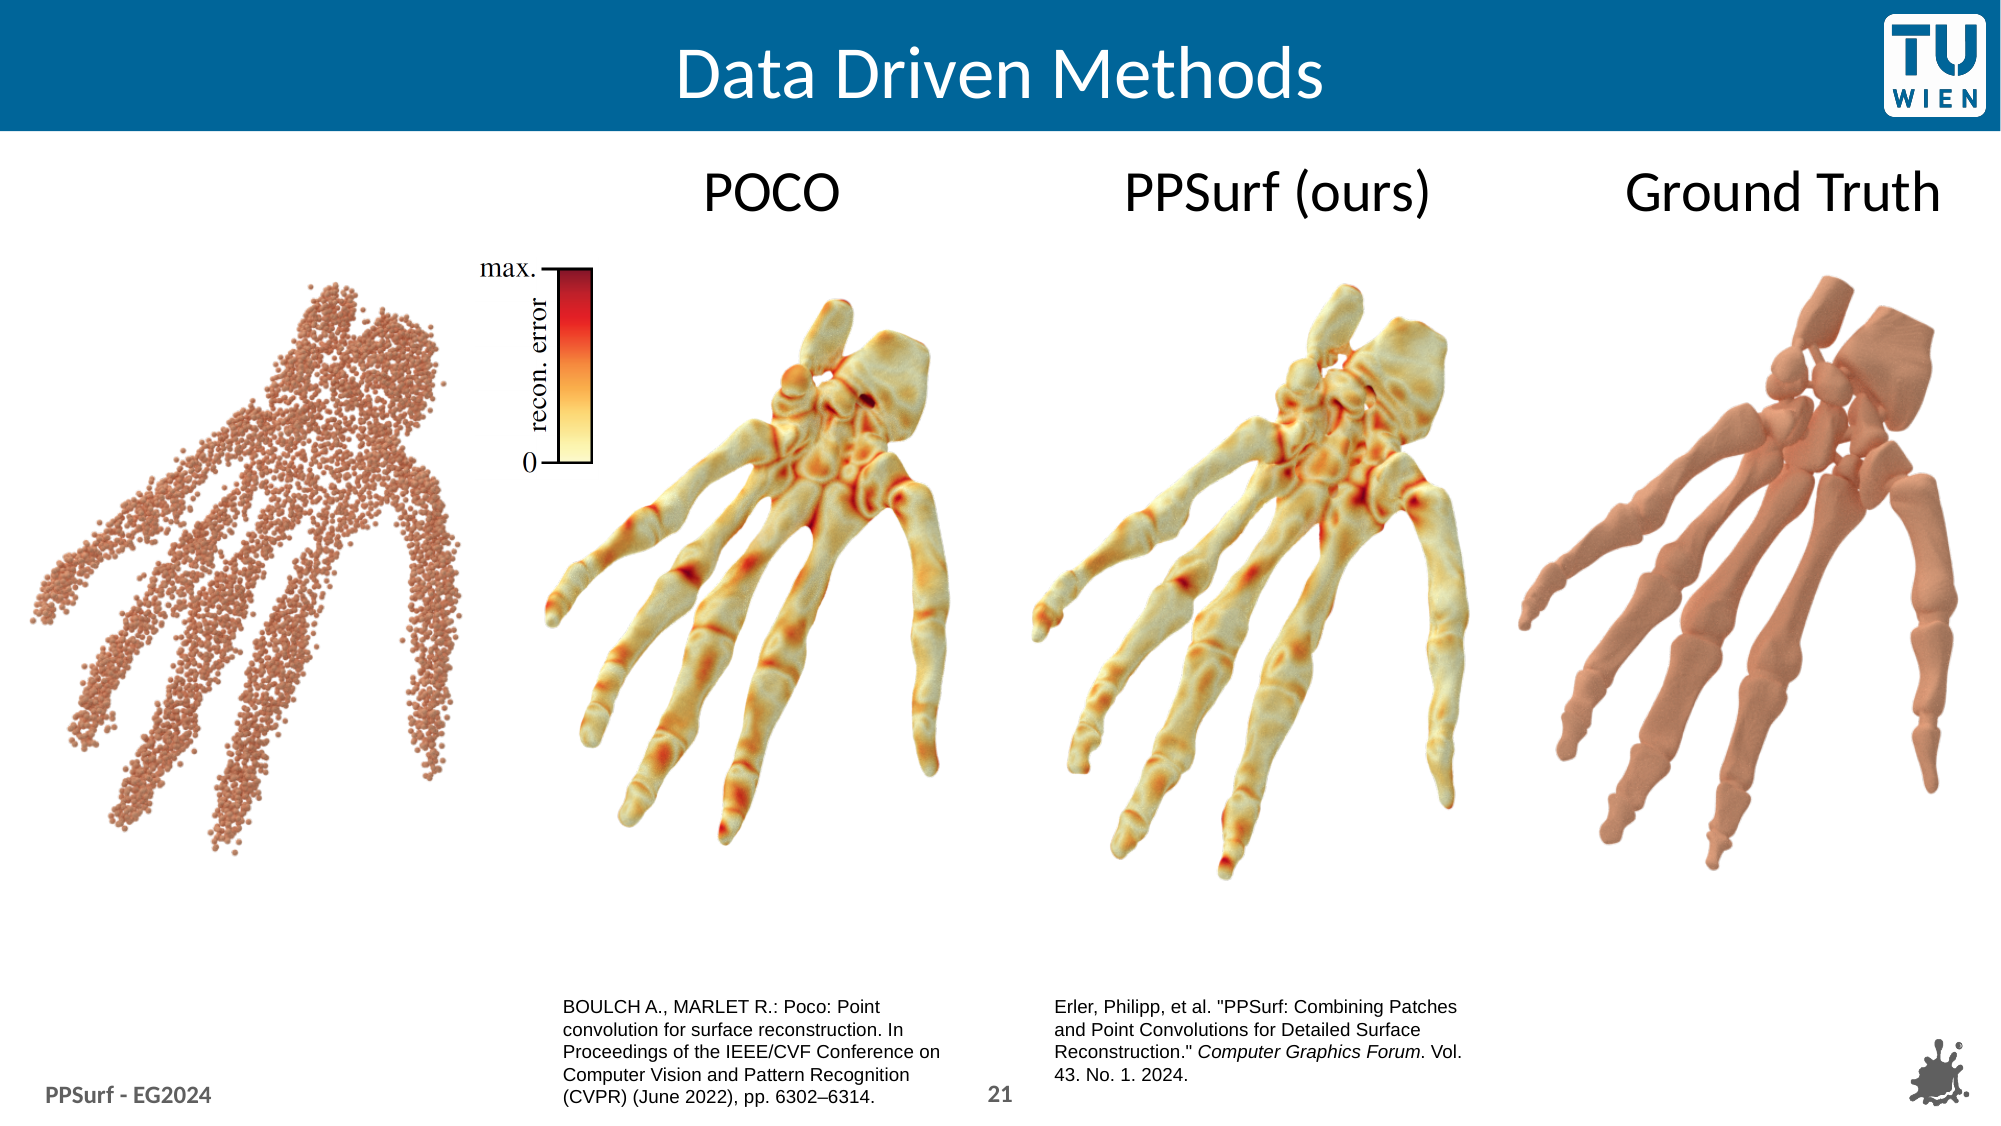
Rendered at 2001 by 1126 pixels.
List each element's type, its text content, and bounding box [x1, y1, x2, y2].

text_box PPSurf (ours) [1109, 145, 1447, 231]
text_box POCO [688, 145, 856, 231]
picture [1885, 15, 1985, 116]
picture [19, 274, 469, 859]
title Data Driven Methods [137, 6, 1863, 132]
picture [475, 257, 954, 859]
text_box BOULCH A., MARLET R.: Poco: Point convolution for surface reconstruction. In Proceedings of the IEEE/CVF Conference on Computer Vision and Pattern Recognition (CVPR) (June 2022), pp. 6302–6314. [548, 987, 961, 1116]
picture [1510, 269, 1960, 882]
text_box Ground Truth [1610, 145, 1957, 231]
footer PPSurf - EG2024 [25, 1068, 837, 1119]
slide_number 21 [881, 1067, 1119, 1119]
text_box Erler, Philipp, et al. "PPSurf: Combining Patches and Point Convolutions for Detailed Surface Reconstruction." Computer Graphics Forum. Vol. 43. No. 1. 2024. [1039, 987, 1497, 1093]
picture [1023, 280, 1473, 892]
